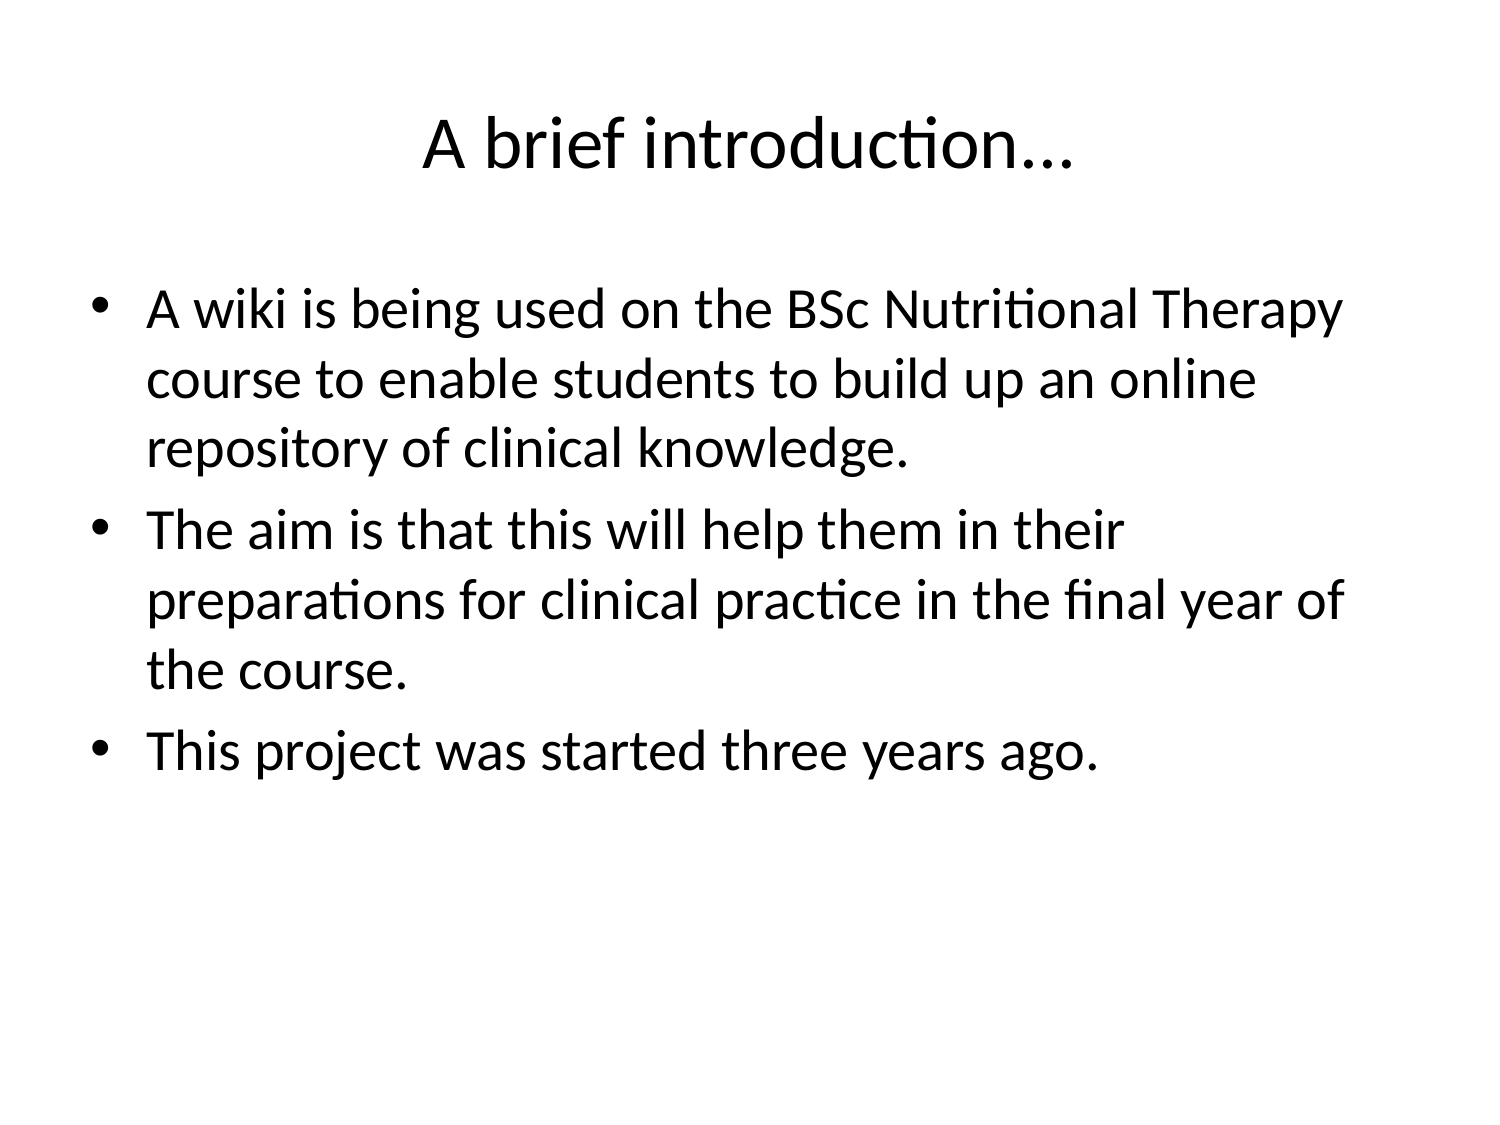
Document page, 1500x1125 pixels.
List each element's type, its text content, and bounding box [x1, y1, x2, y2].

title A brief introduction... [75, 45, 1425, 233]
list A wiki is being used on the BSc Nutritional Therapy course to enable students to build up an online repository of clinical knowledge. The aim is that this will help them in their preparations for clinical practice in the final year of the course. This project was started three years ago. [75, 262, 1425, 1005]
